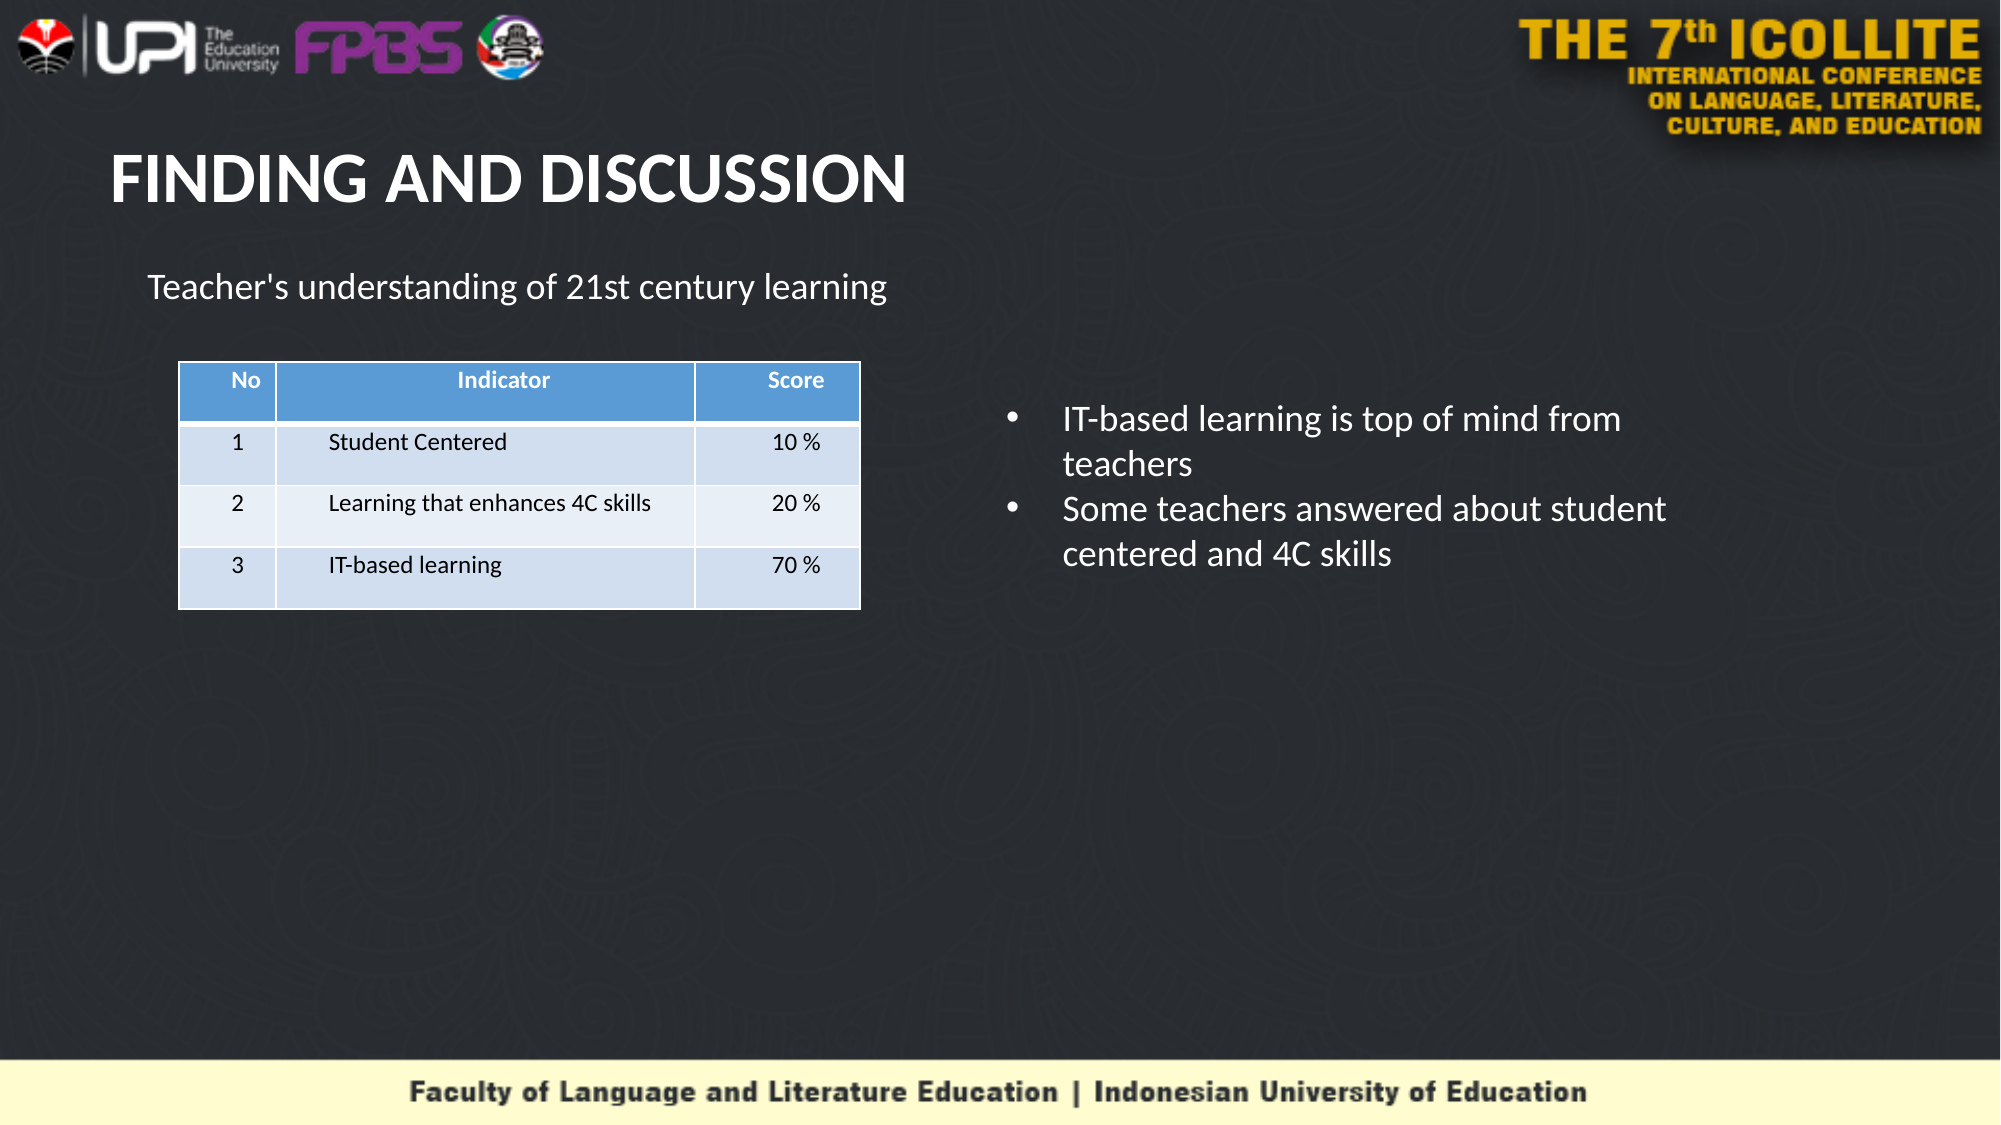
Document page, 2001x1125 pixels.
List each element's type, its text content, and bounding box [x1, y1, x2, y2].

text_box IT-based learning is top of mind from teachers Some teachers answered about student centered and 4C skills [991, 386, 1701, 582]
picture [0, 0, 2001, 1125]
text_box Teacher's understanding of 21st century learning [95, 254, 1701, 315]
table_header Score [696, 363, 859, 421]
table_cell Student Centered [277, 427, 694, 485]
table_cell 70 % [696, 548, 859, 608]
table_cell 1 [180, 427, 275, 485]
table_cell 20 % [696, 486, 859, 546]
title FINDING AND DISCUSSION [95, 131, 1821, 226]
table_cell IT-based learning [277, 548, 694, 608]
table_cell 10 % [696, 427, 859, 485]
table_cell 3 [180, 548, 275, 608]
table_header No [180, 363, 275, 421]
table_cell Learning that enhances 4C skills [277, 486, 694, 546]
table_header Indicator [277, 363, 694, 421]
table_cell 2 [180, 486, 275, 546]
